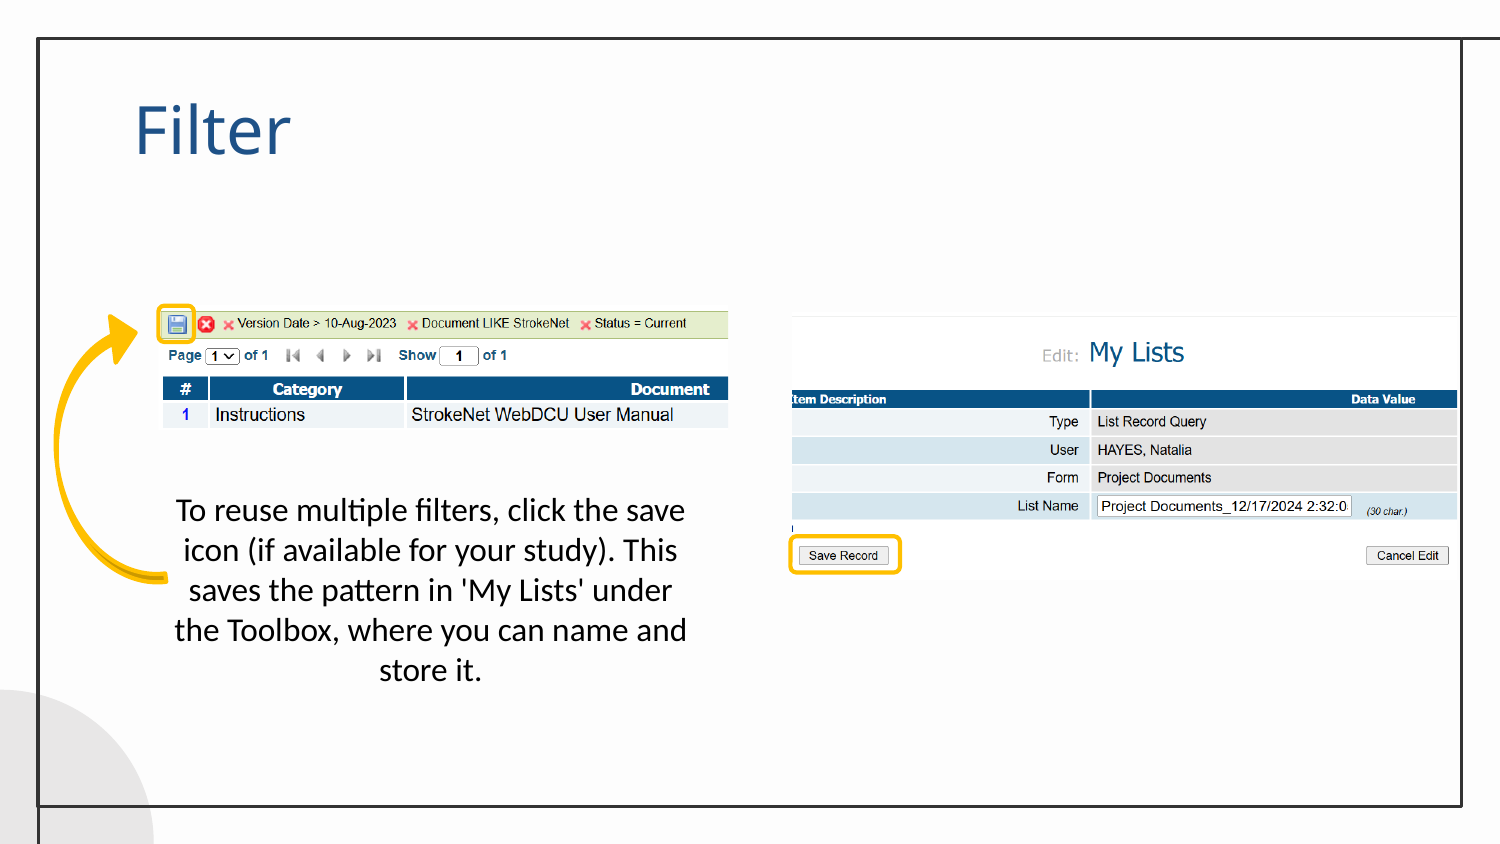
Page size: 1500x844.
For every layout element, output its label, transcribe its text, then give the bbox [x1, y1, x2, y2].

title Filter [118, 72, 1384, 167]
text_box [53, 314, 169, 585]
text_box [158, 305, 729, 430]
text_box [790, 312, 1458, 580]
text_box To reuse multiple filters, click the save icon (if available for your study). This saves the pattern in 'My Lists' under the Toolbox, where you can name and store it. [158, 481, 704, 696]
